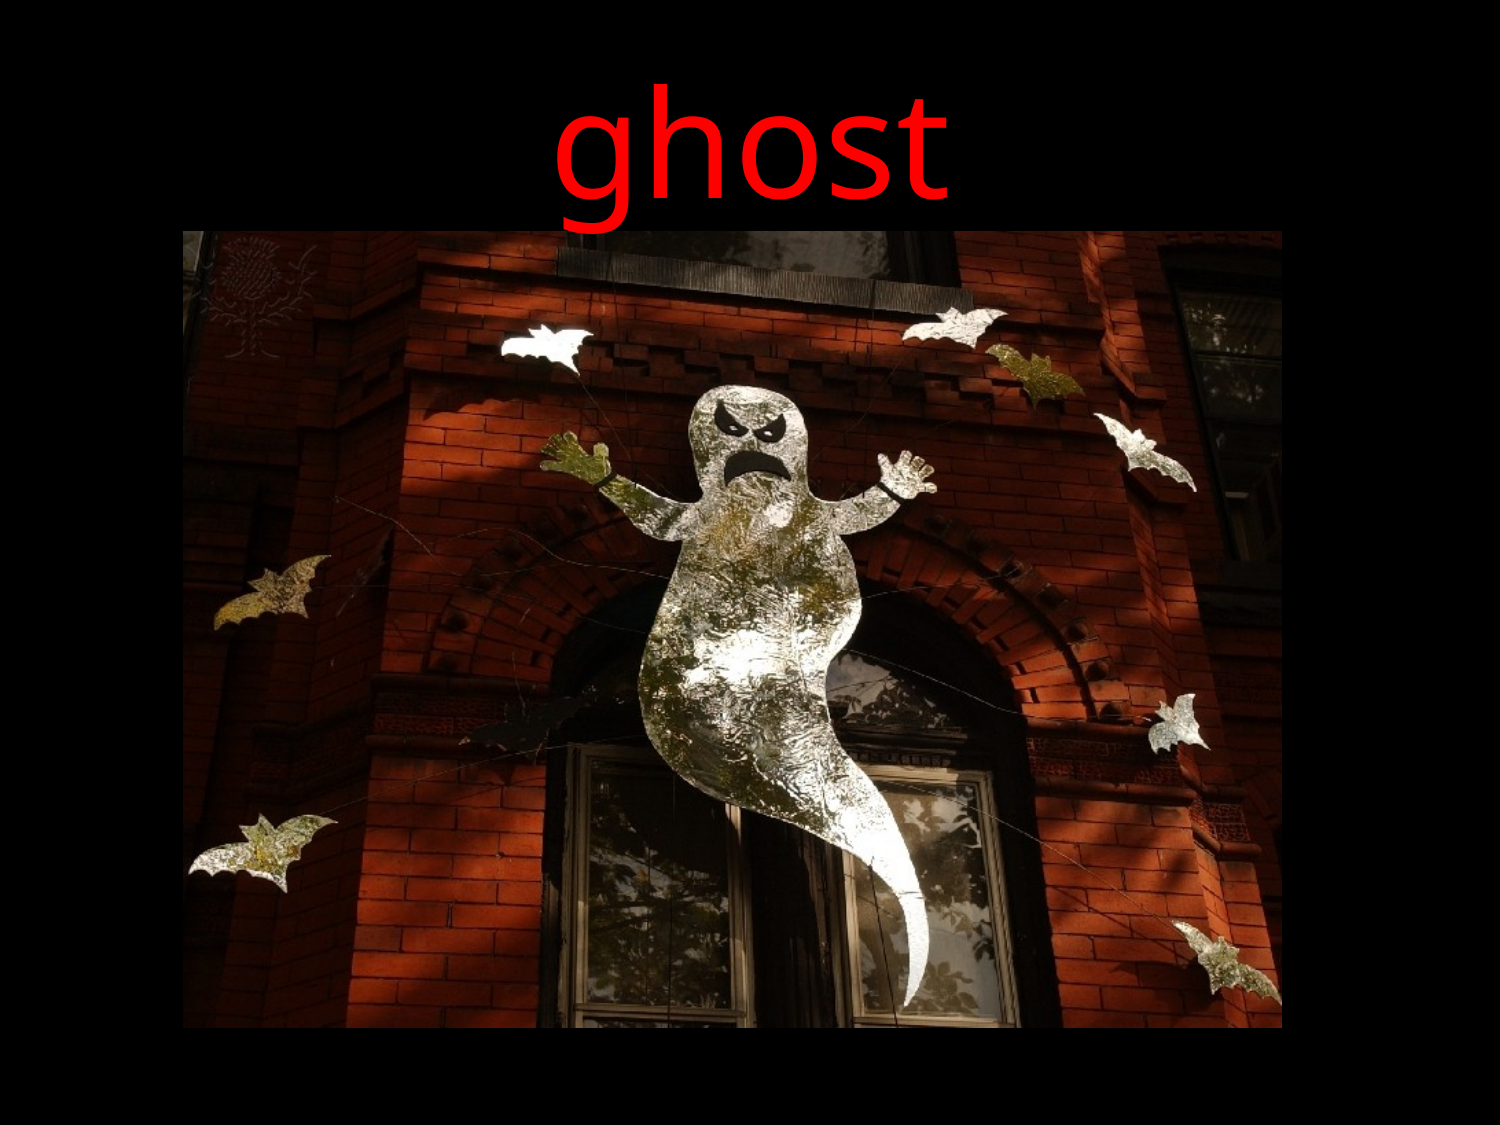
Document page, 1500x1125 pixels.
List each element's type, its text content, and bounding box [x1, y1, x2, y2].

title ghost [75, 45, 1425, 233]
picture [182, 231, 1282, 1029]
